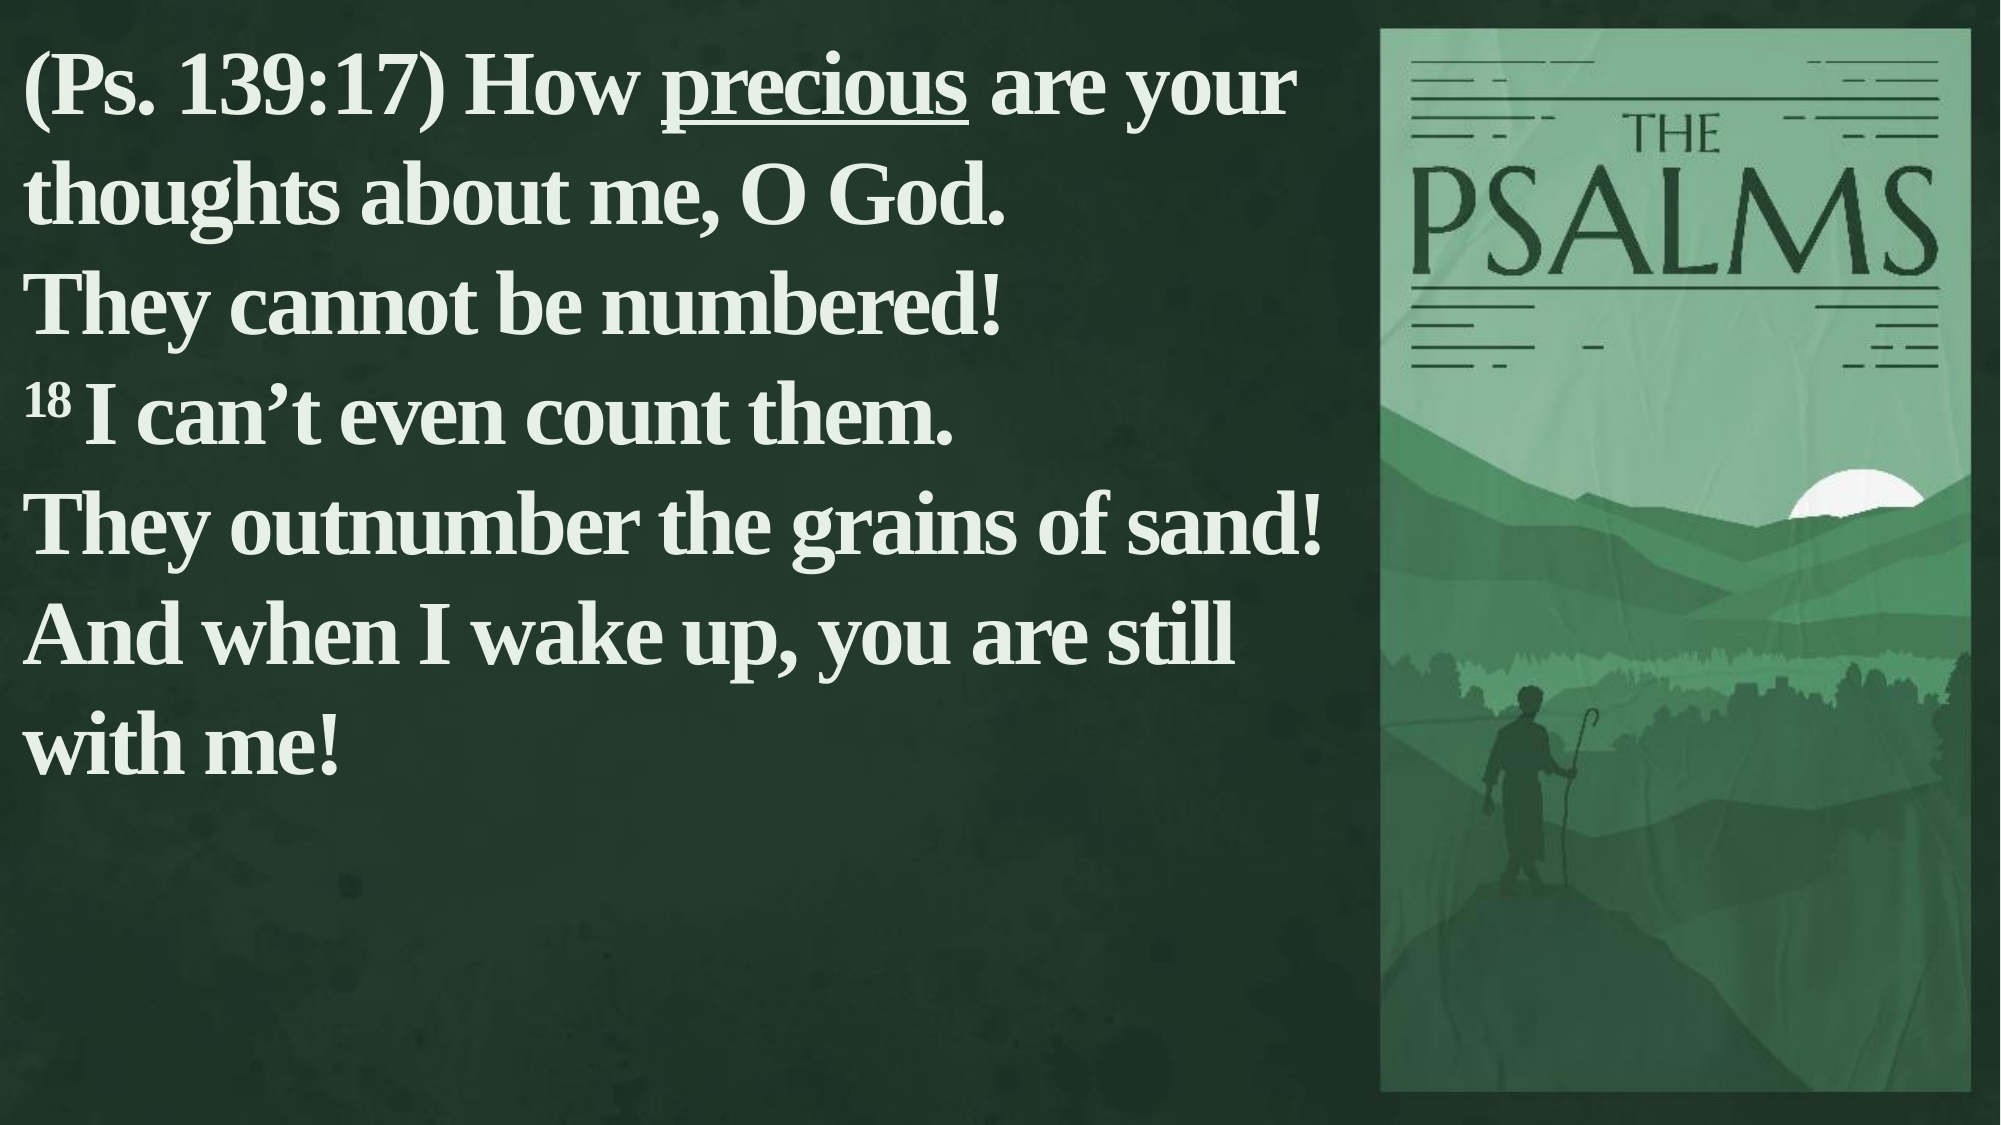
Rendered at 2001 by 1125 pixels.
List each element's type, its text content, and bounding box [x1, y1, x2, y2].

picture [0, 0, 2001, 1125]
text_box (Ps. 139:17) How precious are your thoughts about me, O God. They cannot be numbered! 18 I can’t even count them. They outnumber the grains of sand! And when I wake up, you are still with me! [7, 15, 1371, 801]
